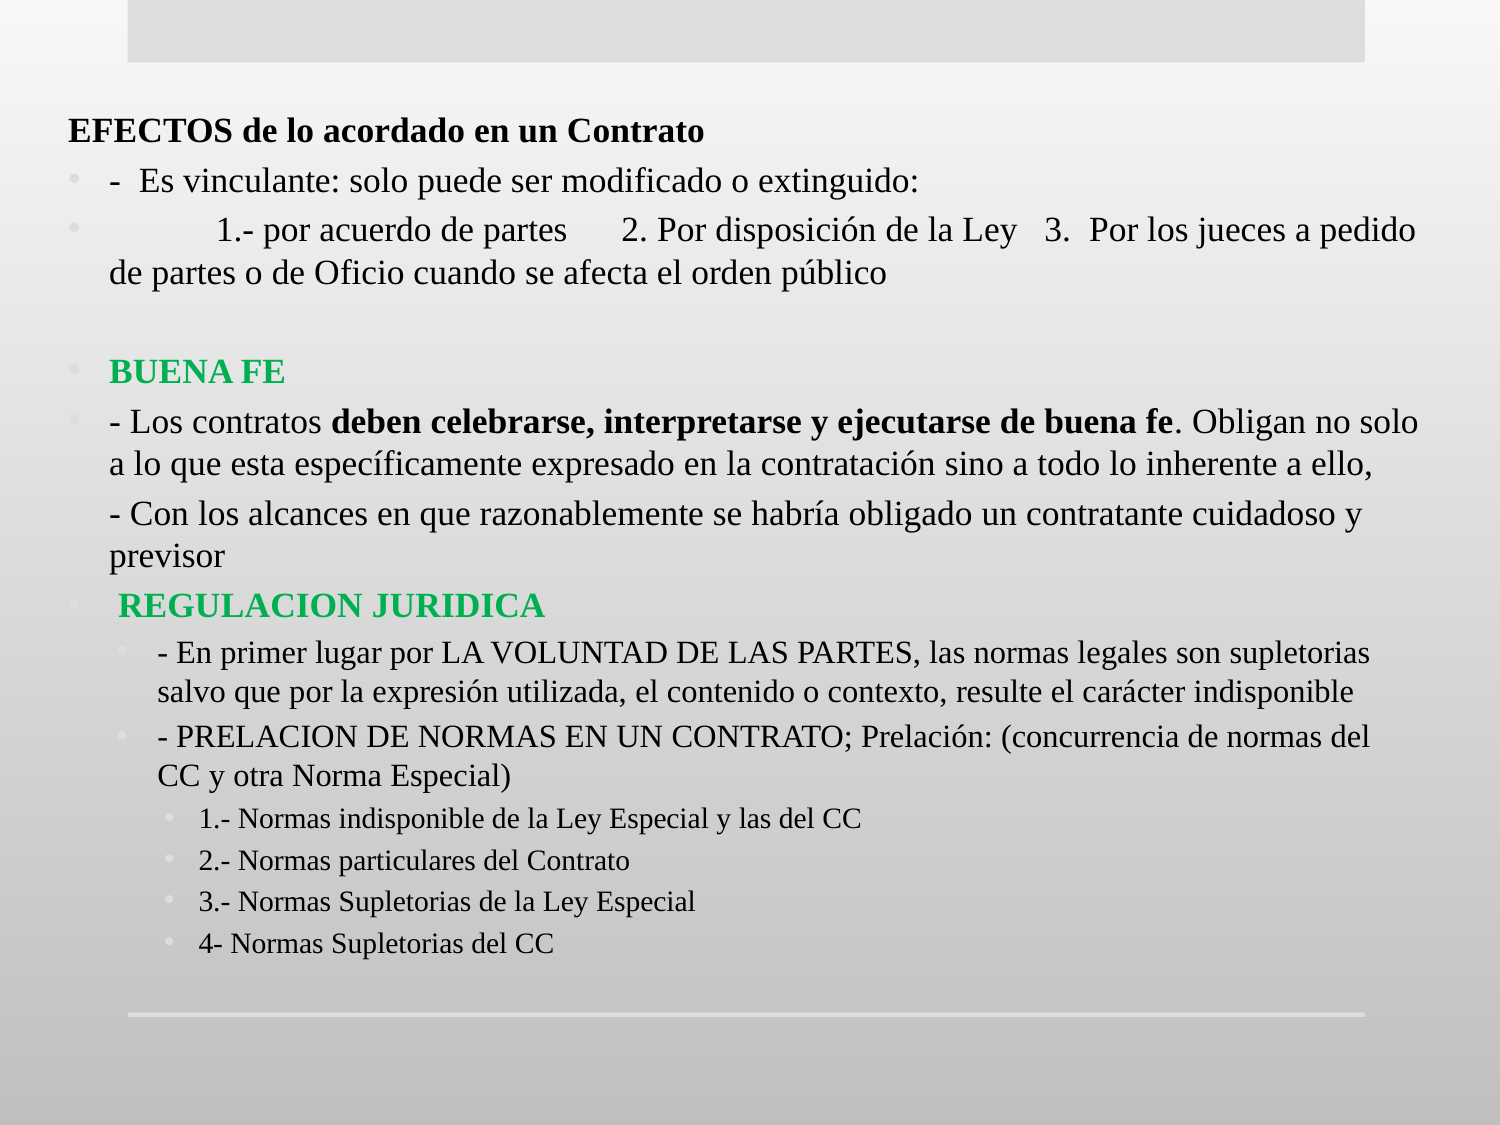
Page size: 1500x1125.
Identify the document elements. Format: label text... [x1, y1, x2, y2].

list EFECTOS de lo acordado en un Contrato - Es vinculante: solo puede ser modificado o extinguido: 1.- por acuerdo de partes 2. Por disposición de la Ley 3. Por los jueces a pedido de partes o de Oficio cuando se afecta el orden público BUENA FE - Los contratos deben celebrarse, interpretarse y ejecutarse de buena fe. Obligan no solo a lo que esta específicamente expresado en la contratación sino a todo lo inherente a ello, - Con los alcances en que razonablemente se habría obligado un contratante cuidadoso y previsor REGULACION JURIDICA - En primer lugar por LA VOLUNTAD DE LAS PARTES, las normas legales son supletorias salvo que por la expresión utilizada, el contenido o contexto, resulte el carácter indisponible - PRELACION DE NORMAS EN UN CONTRATO; Prelación: (concurrencia de normas del CC y otra Norma Especial) 1.- Normas indisponible de la Ley Especial y las del CC 2.- Normas particulares del Contrato 3.- Normas Supletorias de la Ley Especial 4- Normas Supletorias del CC [53, 78, 1436, 988]
